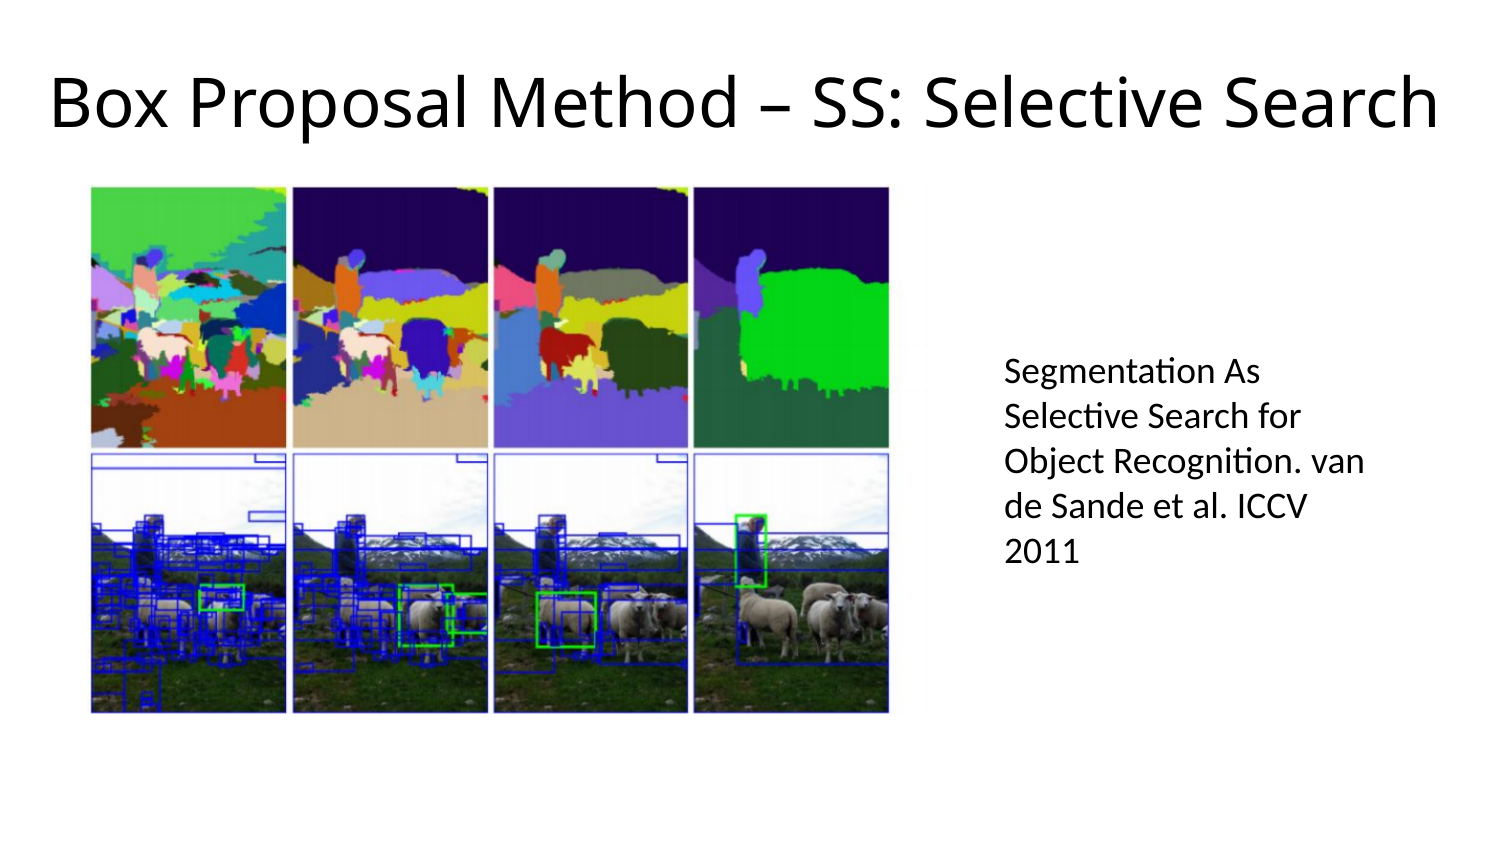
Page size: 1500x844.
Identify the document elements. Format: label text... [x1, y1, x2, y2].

picture [62, 155, 931, 763]
text_box Segmentation As Selective Search for Object Recognition. van de Sande et al. ICCV 2011 [989, 338, 1400, 578]
title Box Proposal Method – SS: Selective Search [33, 35, 1459, 177]
